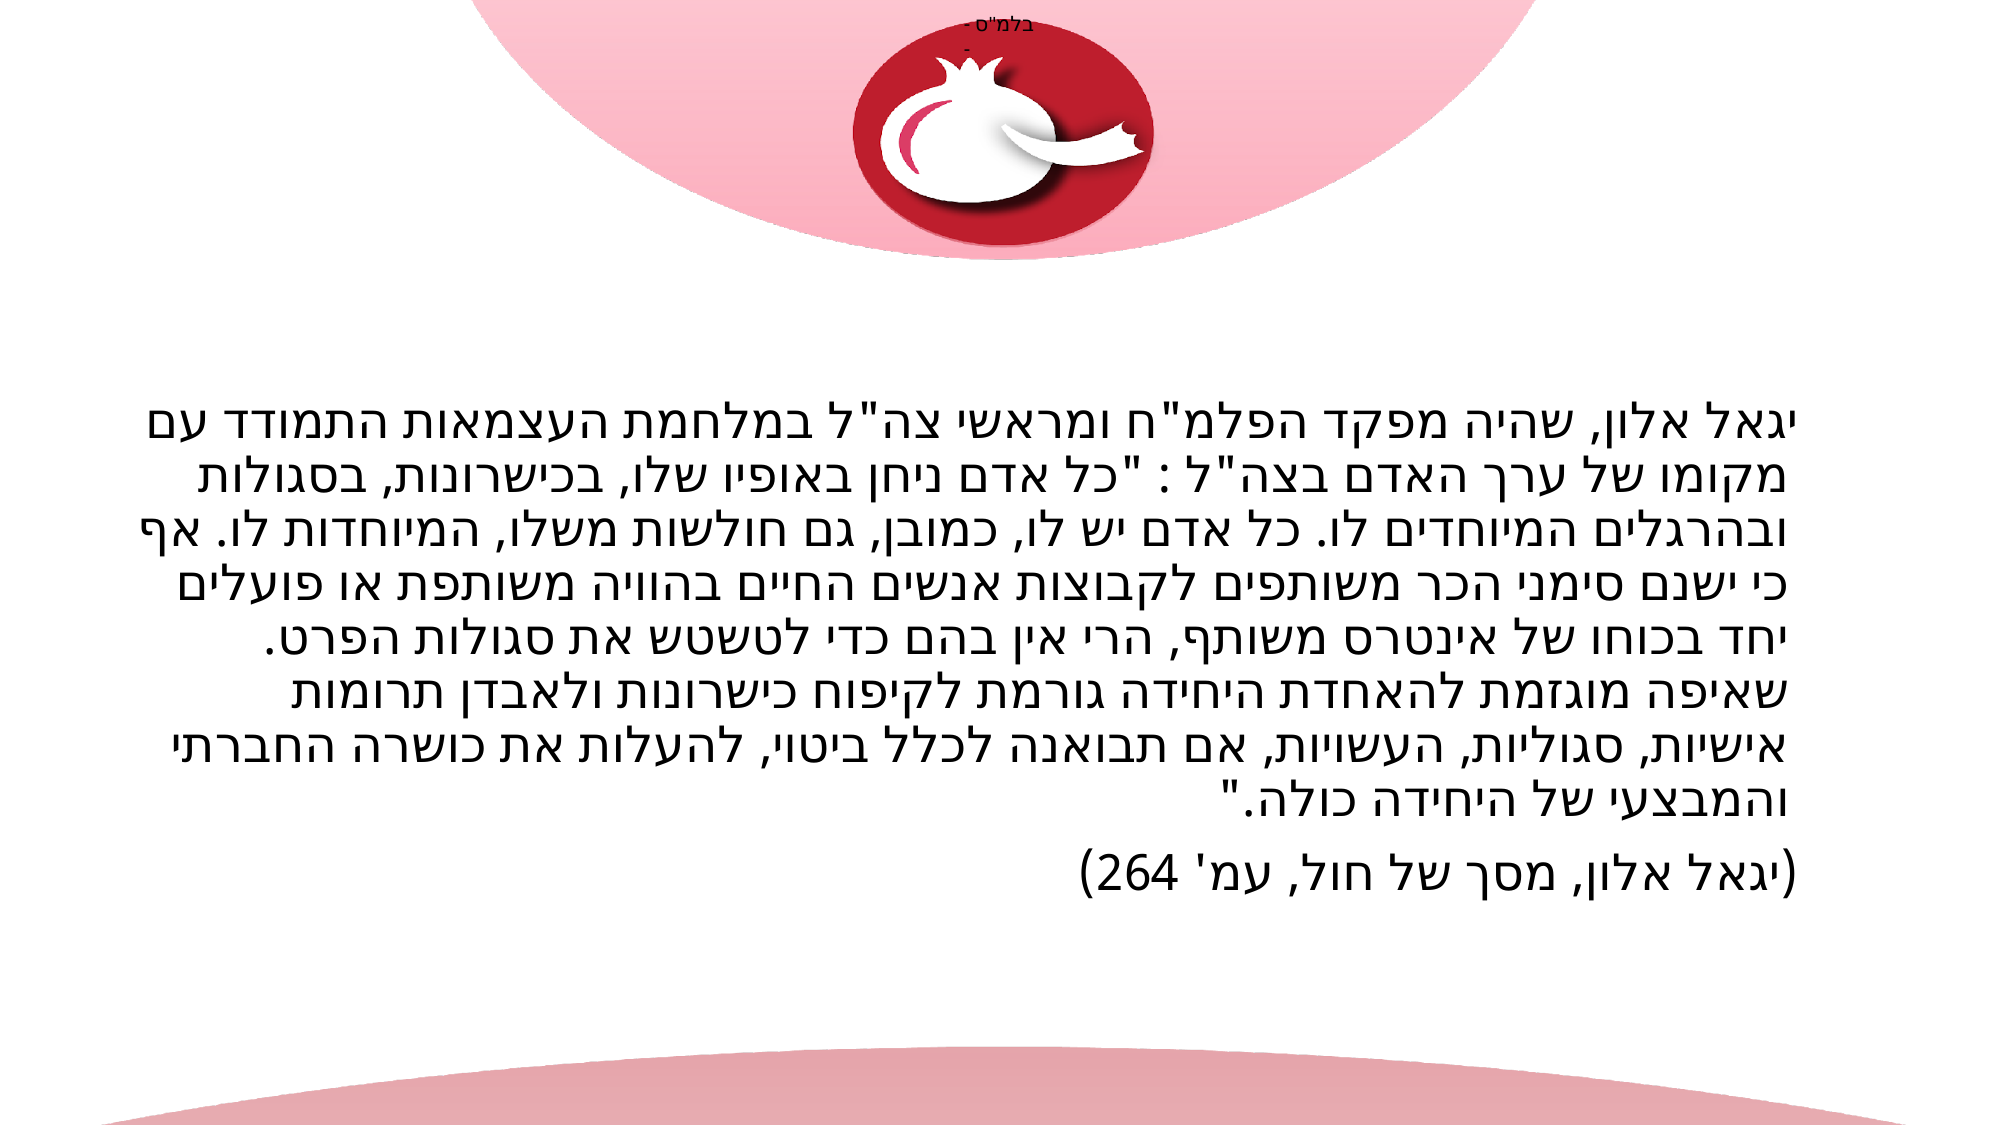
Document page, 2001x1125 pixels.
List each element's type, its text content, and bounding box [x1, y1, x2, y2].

list יגאל אלון, שהיה מפקד הפלמ"ח ומראשי צה"ל במלחמת העצמאות התמודד עם מקומו של ערך האדם בצה"ל : "כל אדם ניחן באופיו שלו, בכישרונות, בסגולות ובהרגלים המיוחדים לו. כל אדם יש לו, כמובן, גם חולשות משלו, המיוחדות לו. אף כי ישנם סימני הכר משותפים לקבוצות אנשים החיים בהוויה משותפת או פועלים יחד בכוחו של אינטרס משותף, הרי אין בהם כדי לטשטש את סגולות הפרט. שאיפה מוגזמת להאחדת היחידה גורמת לקיפוח כישרונות ולאבדן תרומות אישיות, סגוליות, העשויות, אם תבואנה לכלל ביטוי, להעלות את כושרה החברתי והמבצעי של היחידה כולה." (יגאל אלון, מסך של חול, עמ' 264) [117, 387, 1843, 891]
picture [0, 0, 2001, 1125]
